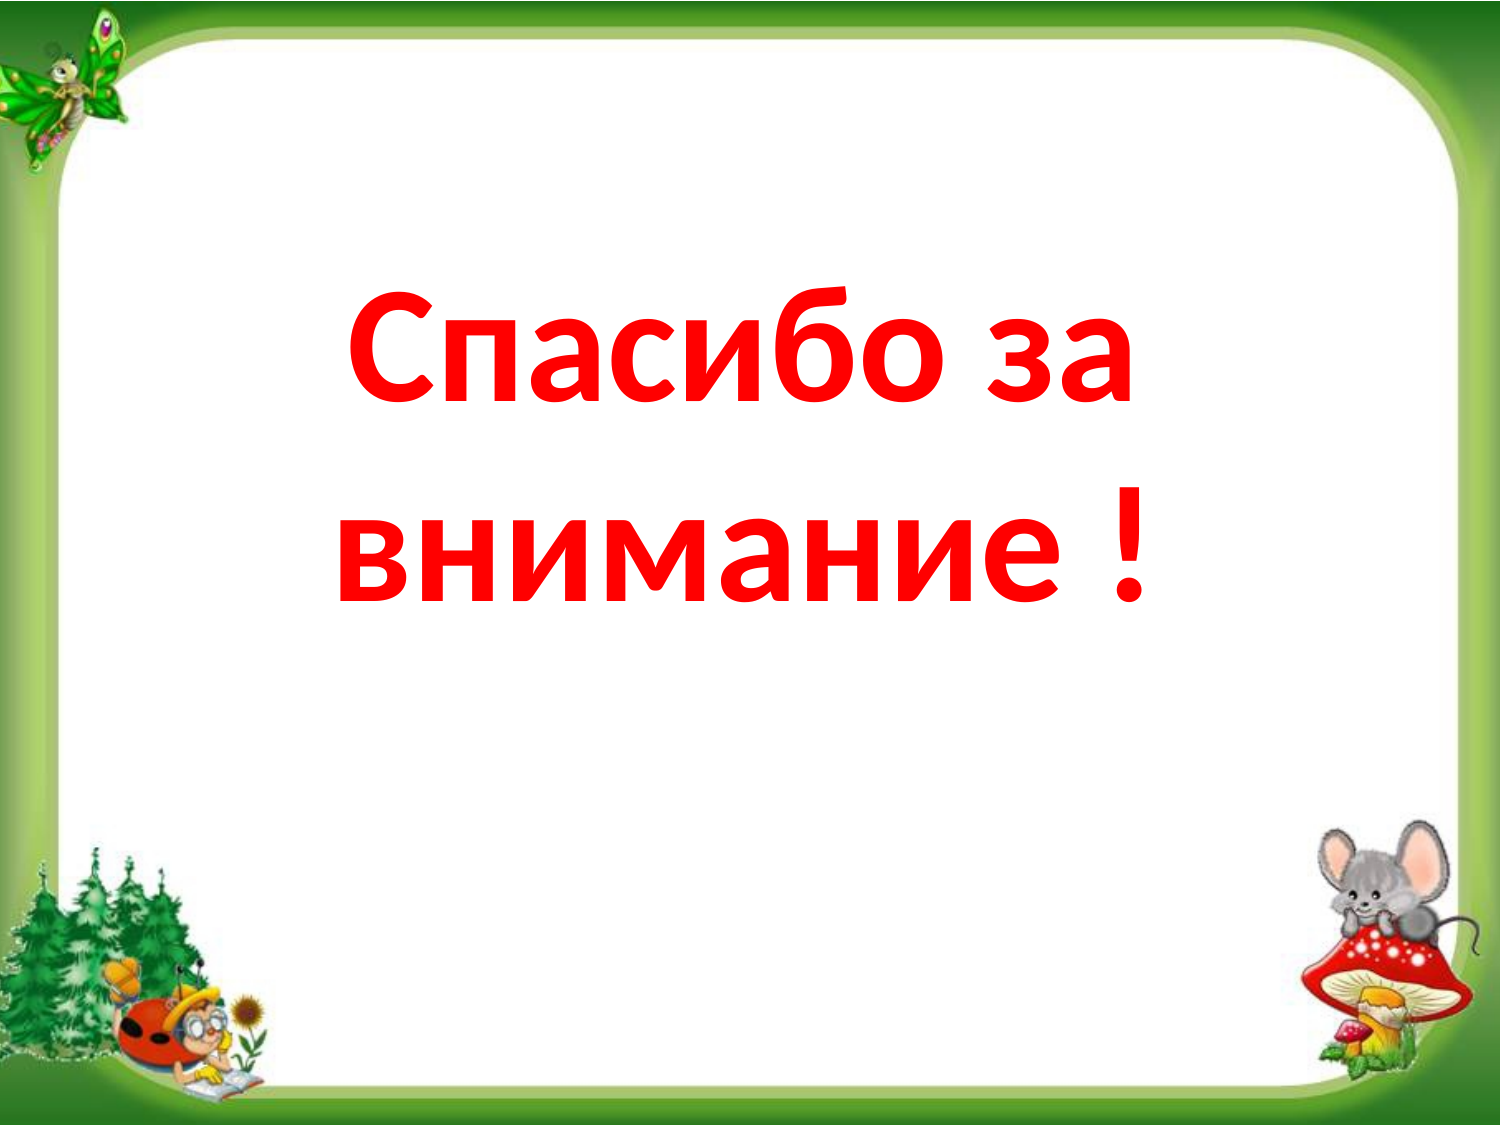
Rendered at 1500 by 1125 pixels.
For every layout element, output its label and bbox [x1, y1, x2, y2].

list [0, 0, 1500, 1125]
